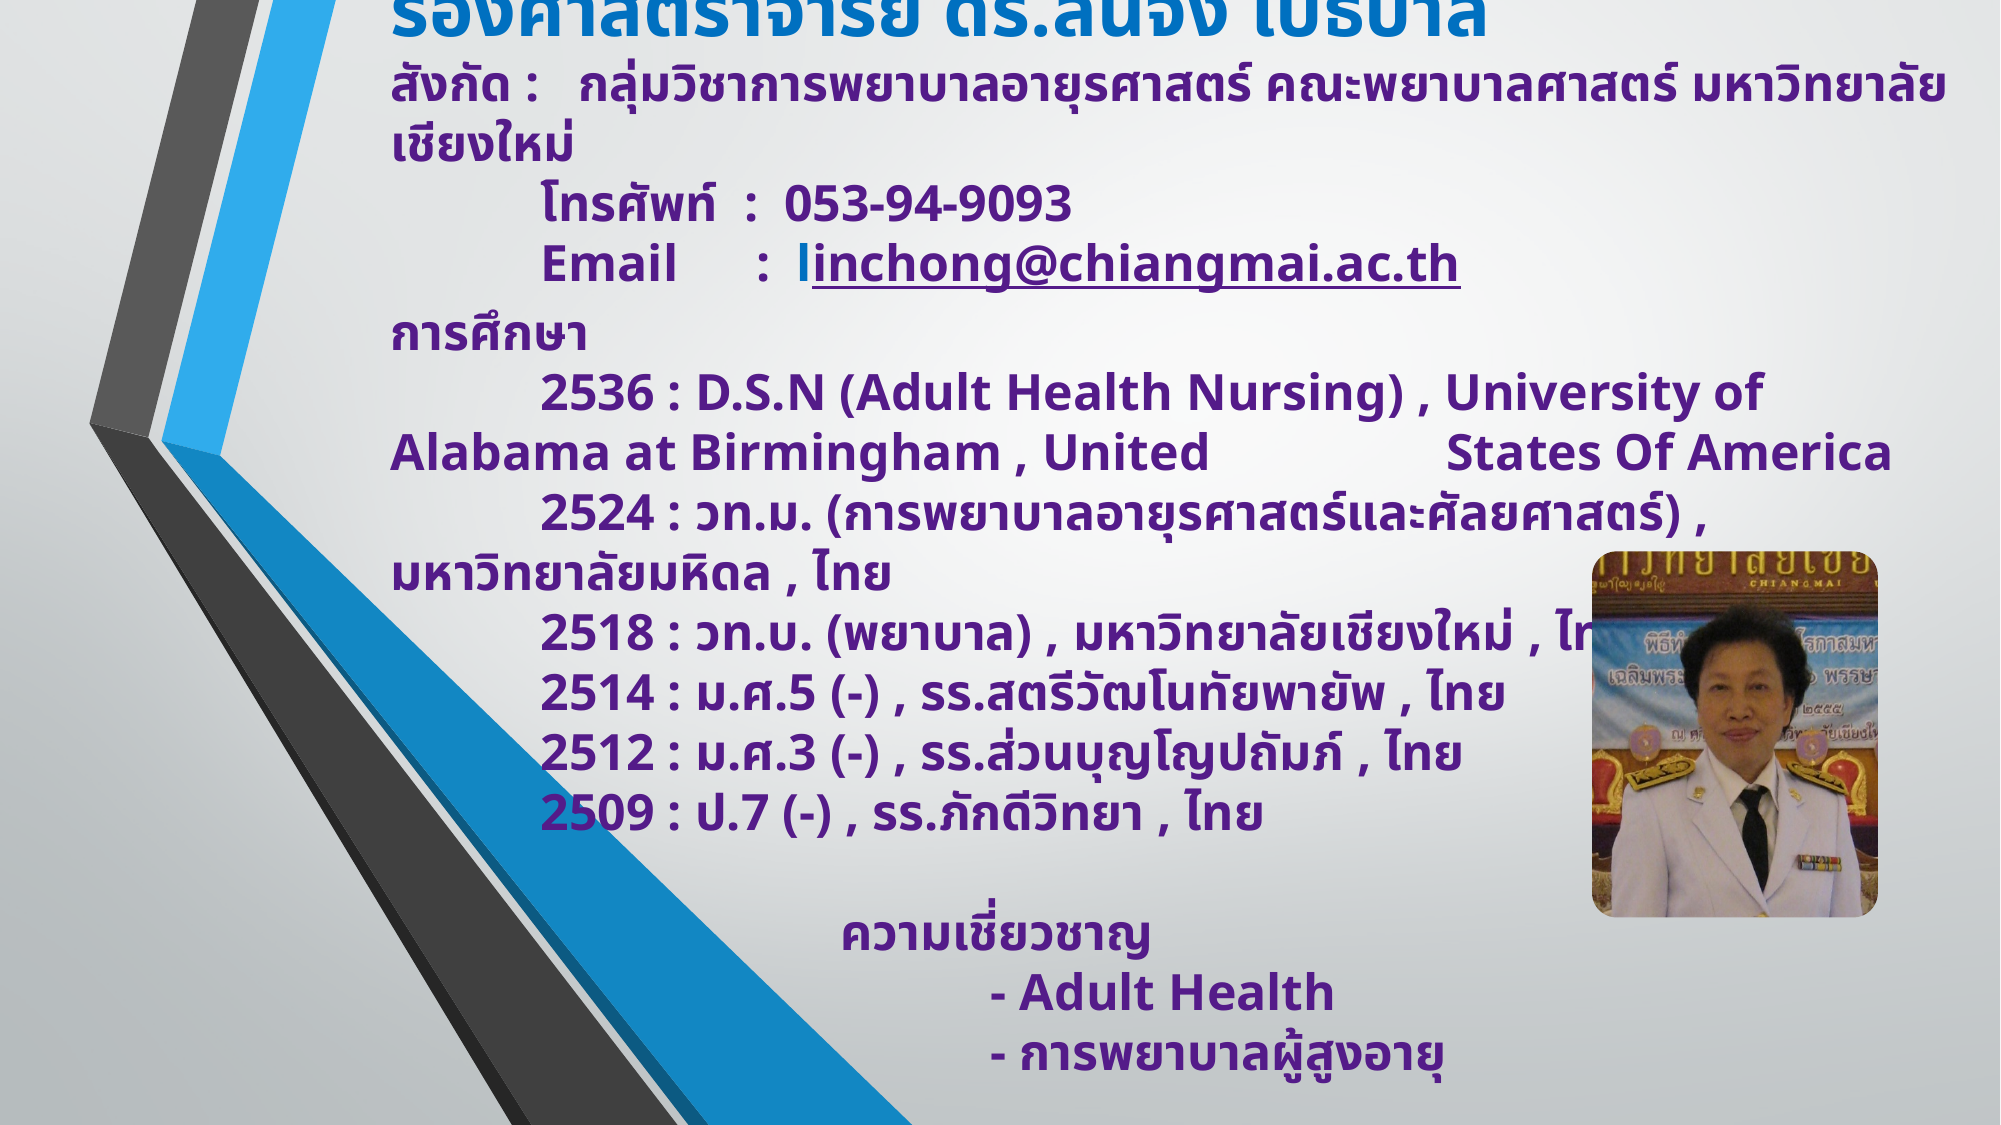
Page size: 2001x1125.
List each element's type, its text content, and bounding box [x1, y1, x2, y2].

picture [1591, 551, 1879, 918]
title รองศาสตราจารย์ ดร.ลินจง โปธิบาล สังกัด : กลุ่มวิชาการพยาบาลอายุรศาสตร์ คณะพยาบาลศาสตร์ มหาวิทยาลัยเชียงใหม่ โทรศัพท์ : 053-94-9093 Email : linchong@chiangmai.ac.th การศึกษา 2536 : D.S.N (Adult Health Nursing) , University of Alabama at Birmingham , United States Of America 2524 : วท.ม. (การพยาบาลอายุรศาสตร์และศัลยศาสตร์) , มหาวิทยาลัยมหิดล , ไทย 2518 : วท.บ. (พยาบาล) , มหาวิทยาลัยเชียงใหม่ , ไทย 2514 : ม.ศ.5 (-) , รร.สตรีวัฒโนทัยพายัพ , ไทย 2512 : ม.ศ.3 (-) , รร.ส่วนบุญโญปถัมภ์ , ไทย 2509 : ป.7 (-) , รร.ภักดีวิทยา , ไทย ความเชี่ยวชาญ - Adult Health - การพยาบาลผู้สูงอายุ [315, 0, 1974, 1125]
